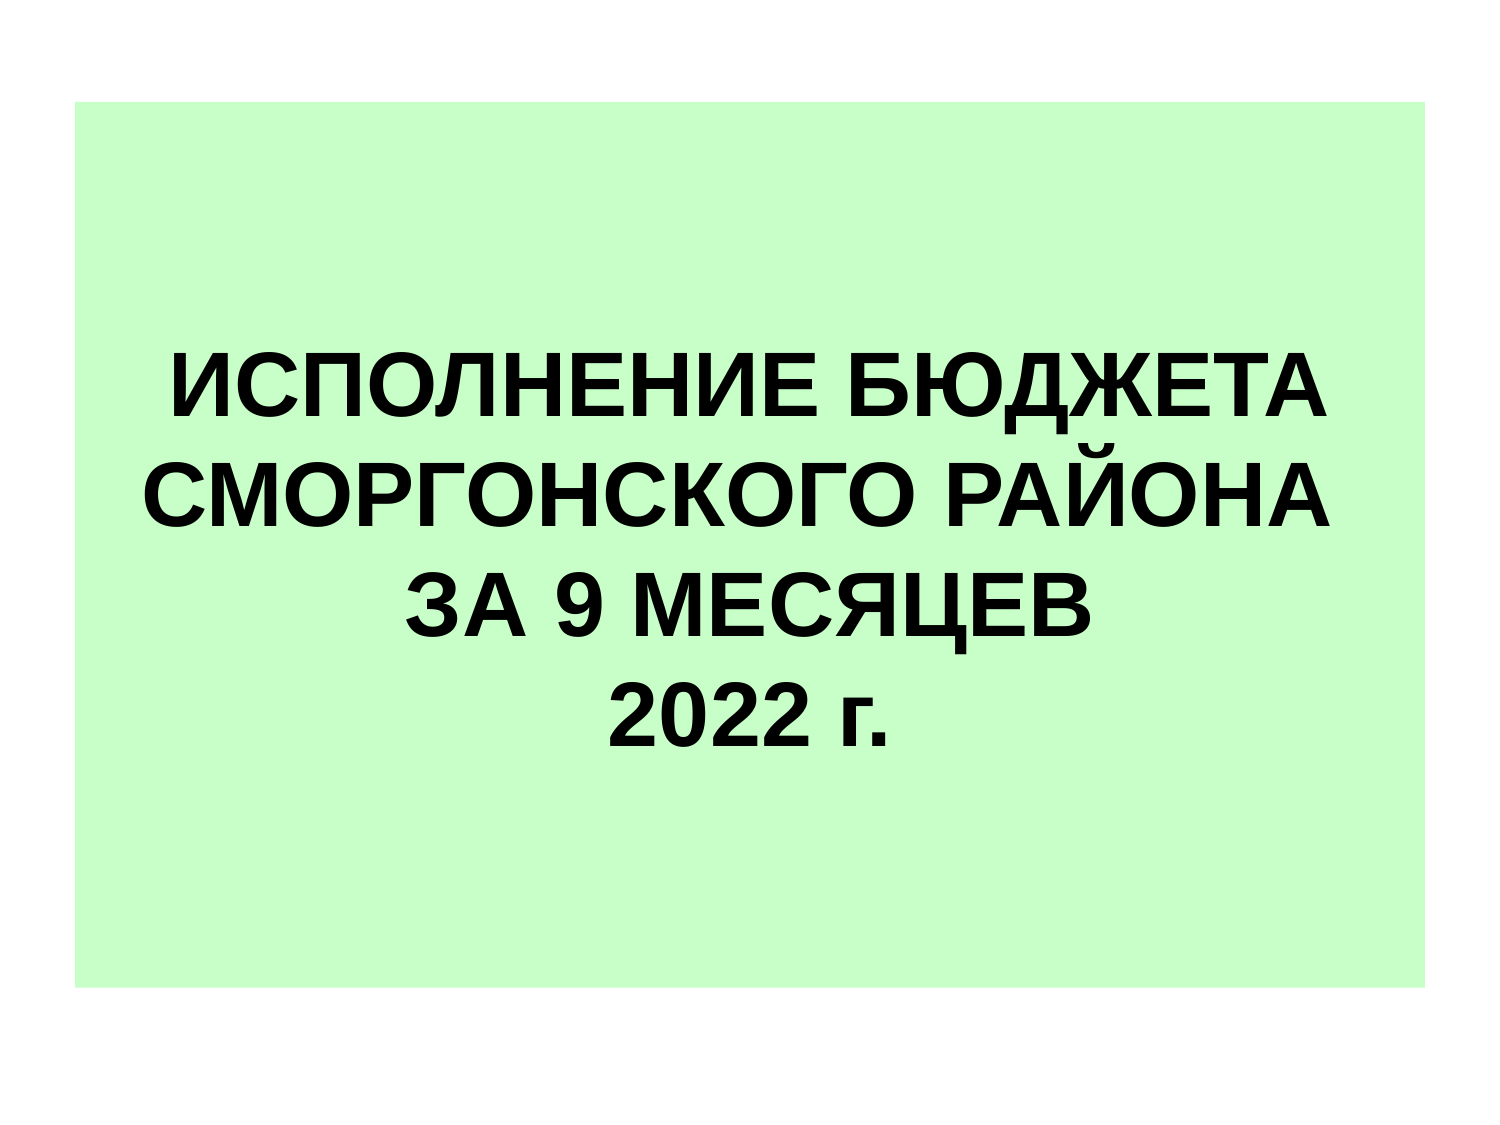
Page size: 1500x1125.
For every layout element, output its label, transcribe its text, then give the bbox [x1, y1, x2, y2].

title ИСПОЛНЕНИЕ БЮДЖЕТА СМОРГОНСКОГО РАЙОНА ЗА 9 МЕСЯЦЕВ 2022 г. [75, 101, 1425, 988]
